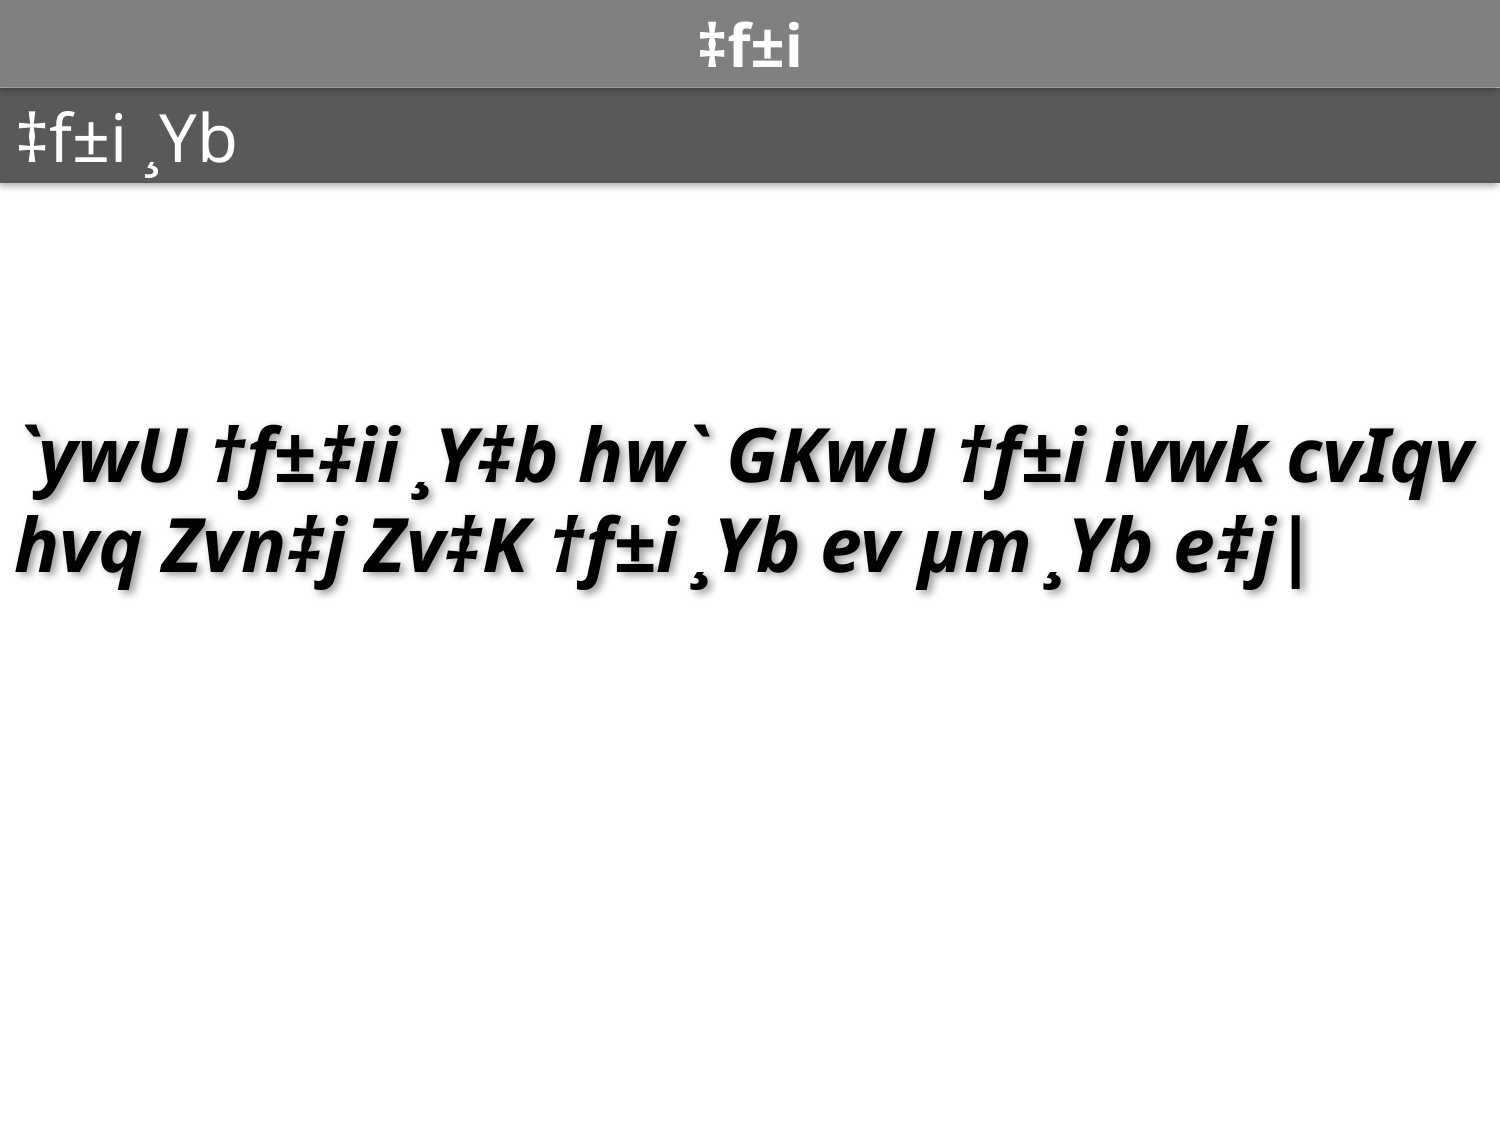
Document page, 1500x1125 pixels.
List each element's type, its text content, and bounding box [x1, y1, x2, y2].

text_box ‡f±i ¸Yb [0, 95, 1500, 183]
text_box ‡f±i [0, 0, 1500, 88]
text_box `ywU †f±‡ii ¸Y‡b hw` GKwU †f±i ivwk cvIqv hvq Zvn‡j Zv‡K †f±i ¸Yb ev µm ¸Yb e‡j| [0, 399, 1500, 595]
